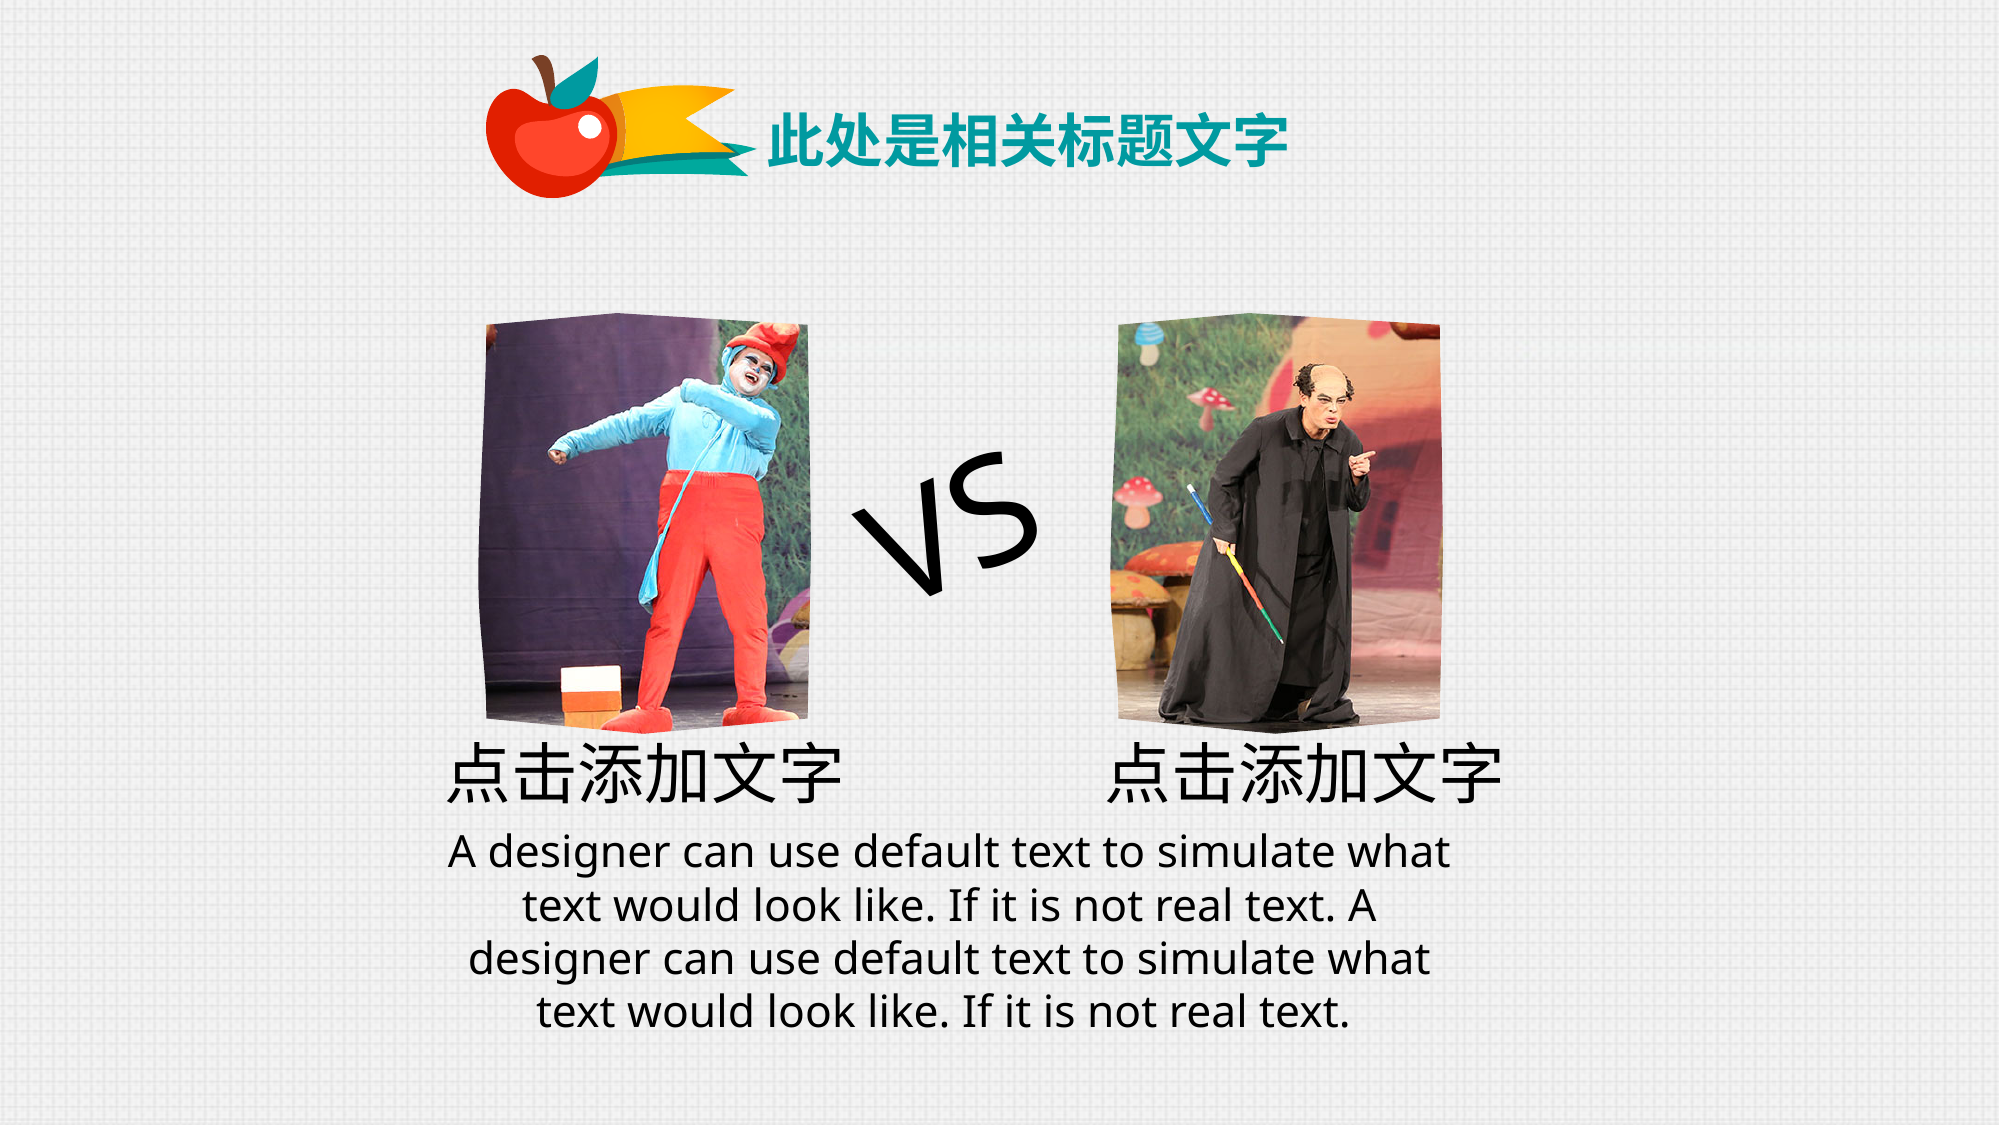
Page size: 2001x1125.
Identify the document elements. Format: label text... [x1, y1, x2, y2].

text_box [1108, 310, 1446, 736]
text_box A designer can use default text to simulate what text would look like. If it is not real text. A designer can use default text to simulate what text would look like. If it is not real text. [412, 815, 1488, 1045]
picture [0, 0, 1999, 1125]
text_box 此处是相关标题文字 [762, 96, 1461, 182]
text_box [476, 310, 814, 736]
text_box 点击添加文字 [404, 724, 886, 820]
text_box 点击添加文字 [1085, 724, 1525, 820]
text_box VS [814, 390, 1085, 655]
